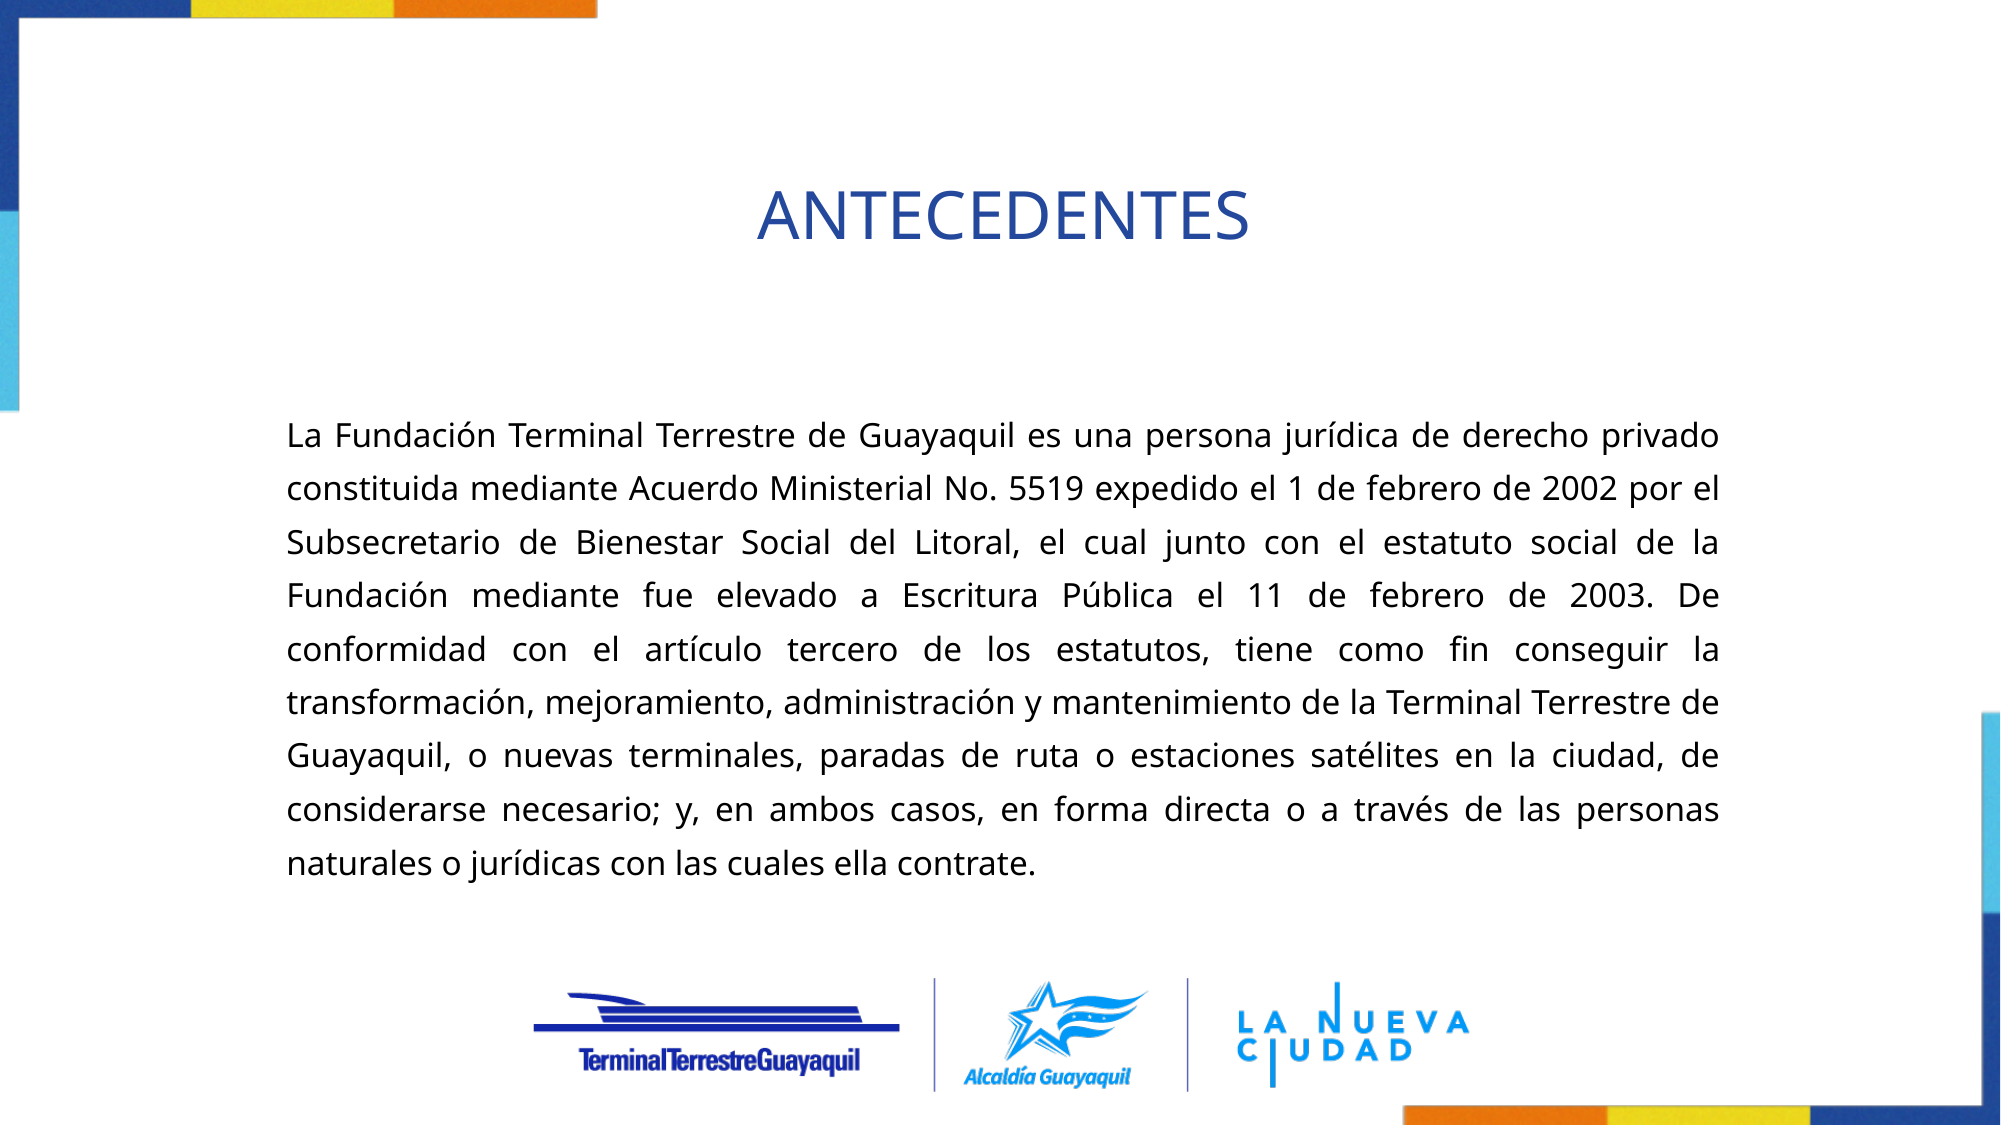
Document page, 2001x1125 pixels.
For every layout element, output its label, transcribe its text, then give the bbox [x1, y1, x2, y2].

list La Fundación Terminal Terrestre de Guayaquil es una persona jurídica de derecho privado constituida mediante Acuerdo Ministerial No. 5519 expedido el 1 de febrero de 2002 por el Subsecretario de Bienestar Social del Litoral, el cual junto con el estatuto social de la Fundación mediante fue elevado a Escritura Pública el 11 de febrero de 2003. De conformidad con el artículo tercero de los estatutos, tiene como fin conseguir la transformación, mejoramiento, administración y mantenimiento de la Terminal Terrestre de Guayaquil, o nuevas terminales, paradas de ruta o estaciones satélites en la ciudad, de considerarse necesario; y, en ambos casos, en forma directa o a través de las personas naturales o jurídicas con las cuales ella contrate. [271, 393, 1738, 825]
title ANTECEDENTES [610, 109, 1867, 327]
picture [0, 0, 610, 437]
picture [523, 688, 2001, 1125]
